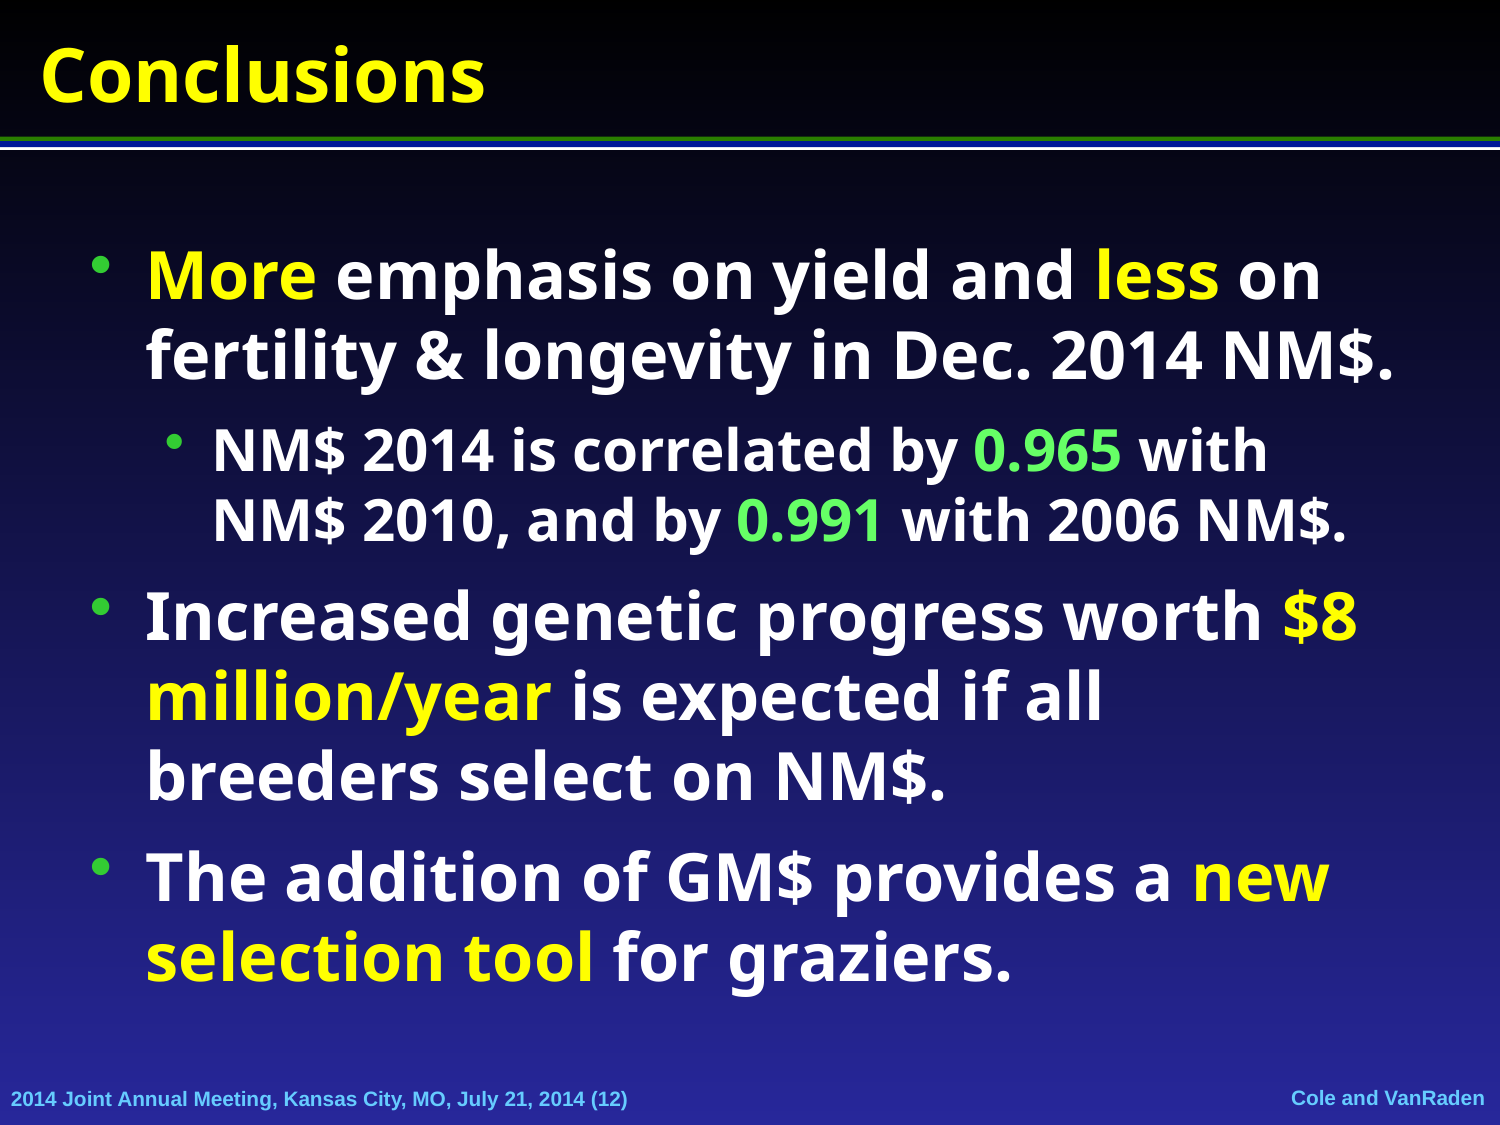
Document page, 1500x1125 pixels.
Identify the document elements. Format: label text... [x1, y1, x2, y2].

title Conclusions [24, 23, 1375, 121]
list More emphasis on yield and less on fertility & longevity in Dec. 2014 NM$. NM$ 2014 is correlated by 0.965 with NM$ 2010, and by 0.991 with 2006 NM$. Increased genetic progress worth $8 million/year is expected if all breeders select on NM$. The addition of GM$ provides a new selection tool for graziers. [74, 224, 1425, 963]
